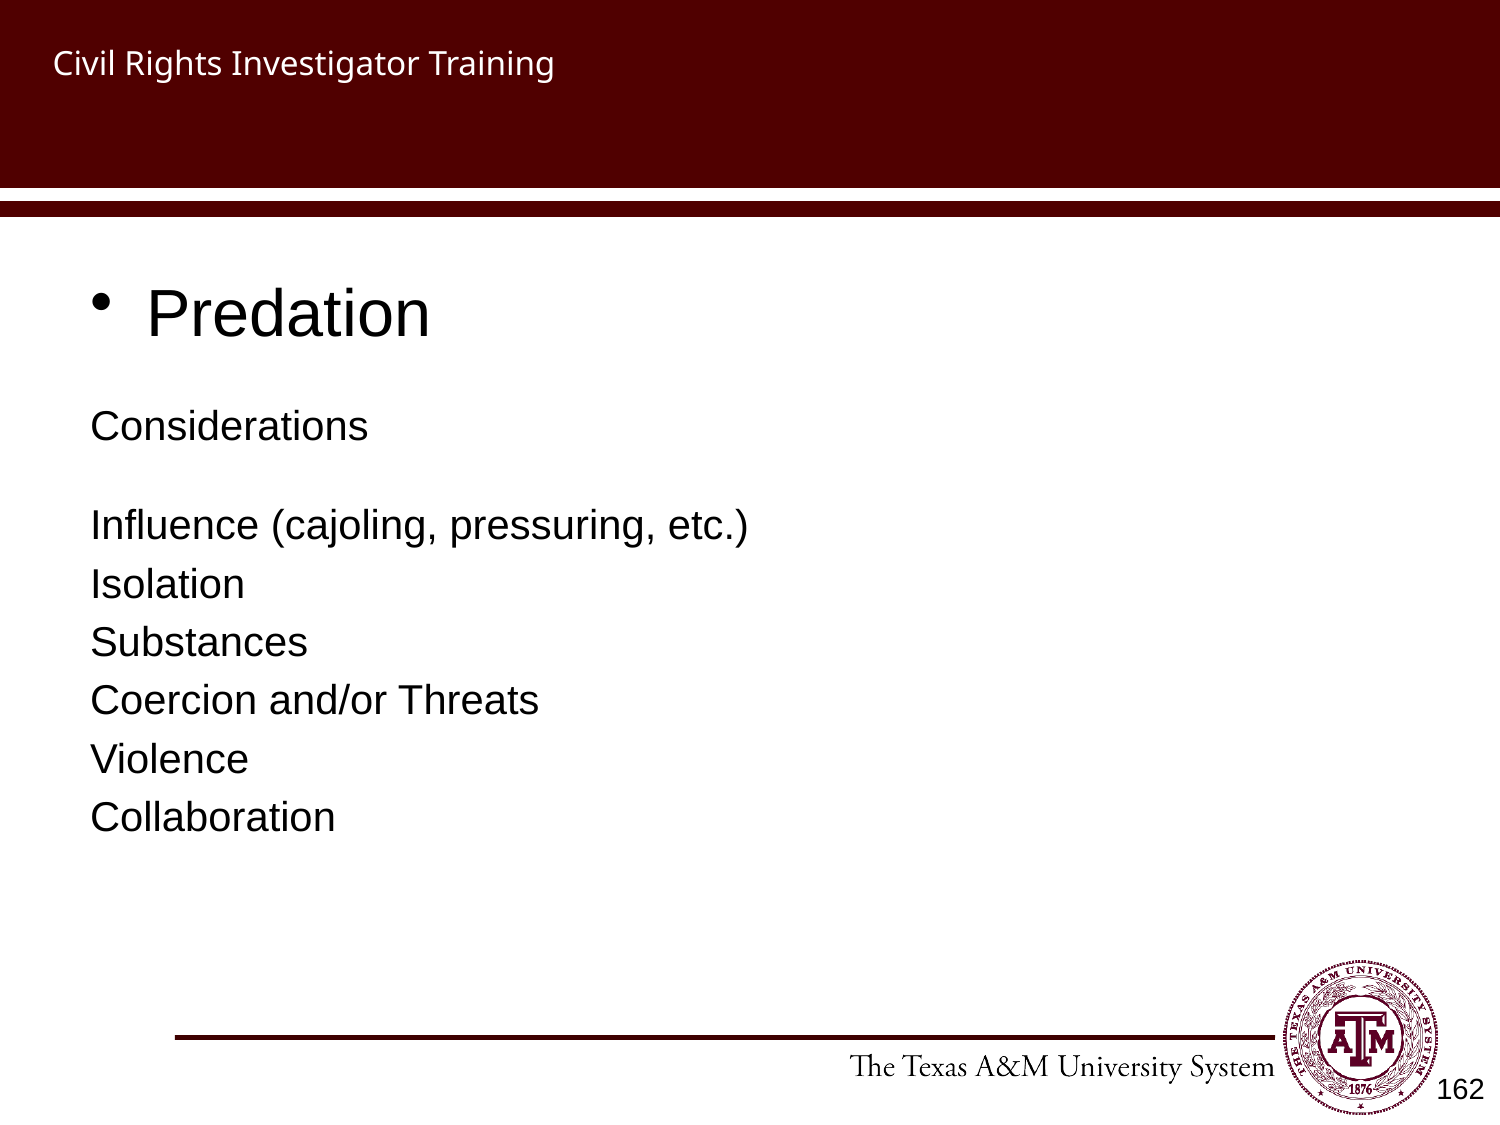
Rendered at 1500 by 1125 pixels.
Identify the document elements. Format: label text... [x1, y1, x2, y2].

picture [849, 1042, 1275, 1125]
slide_number 162 [1149, 1062, 1500, 1125]
picture [1283, 960, 1438, 1062]
title Civil Rights Investigator Training [37, 37, 1388, 88]
list Predation Considerations Influence (cajoling, pressuring, etc.) Isolation Substances Coercion and/or Threats Violence Collaboration [74, 262, 1426, 1006]
